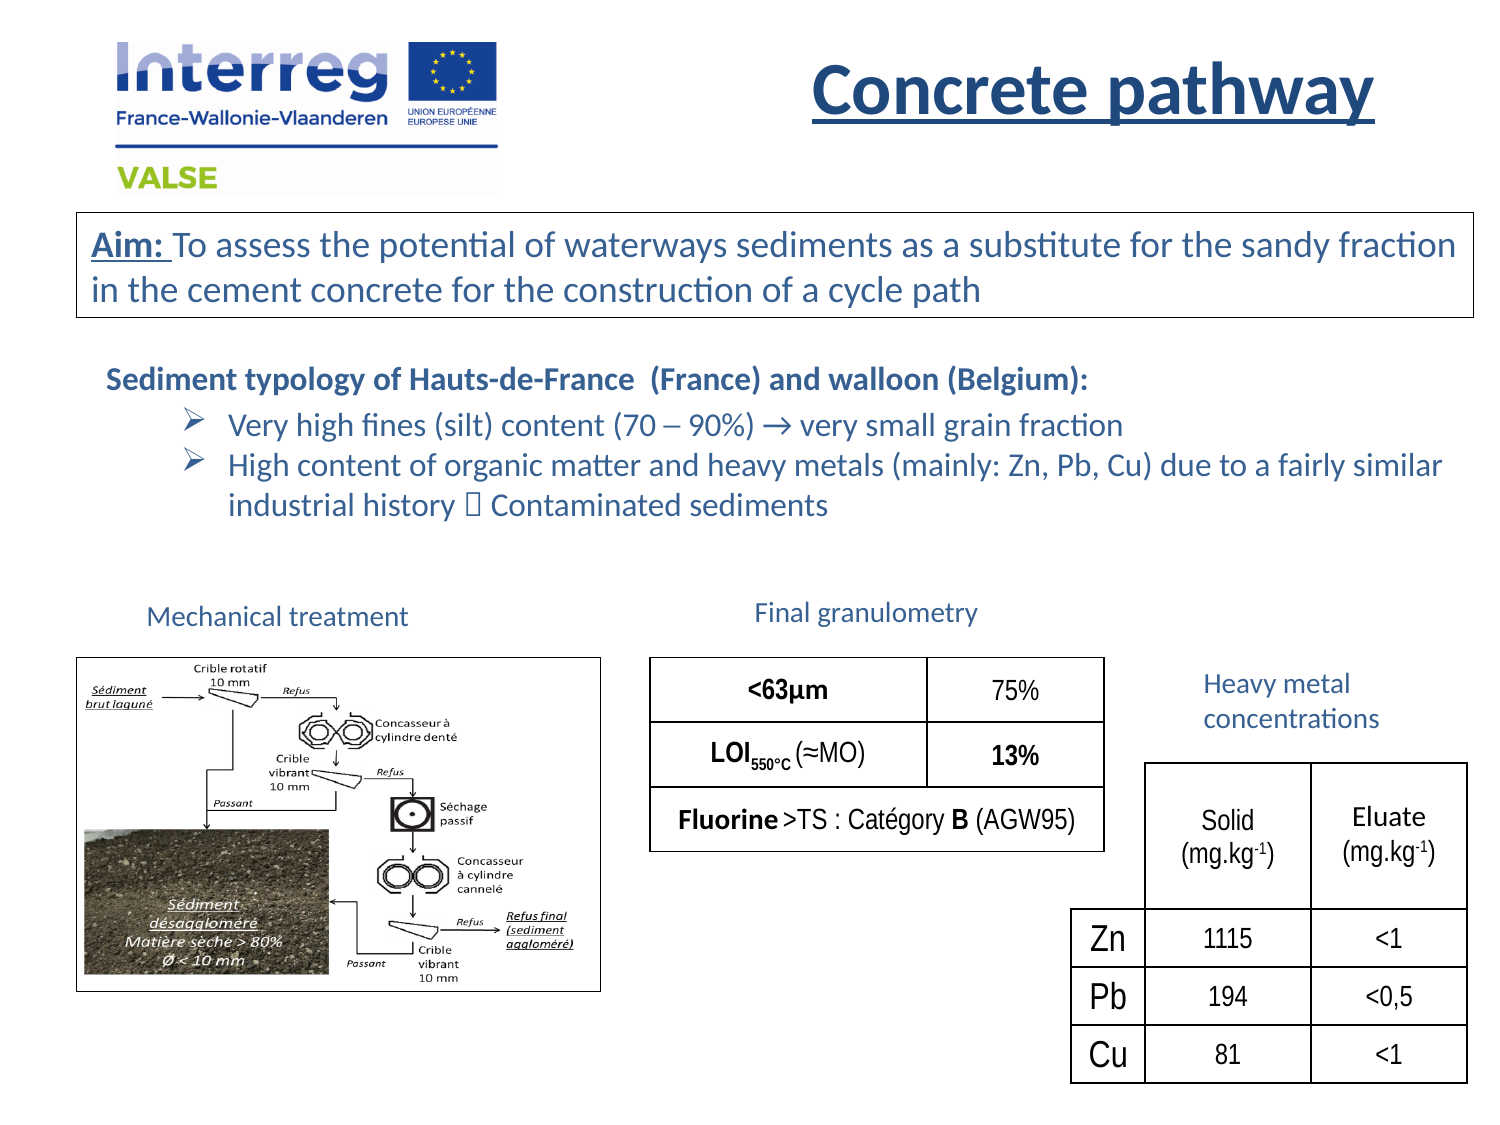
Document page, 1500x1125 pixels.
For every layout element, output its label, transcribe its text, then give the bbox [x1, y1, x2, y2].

table_header <63μm [651, 658, 926, 721]
table_cell Pb [1072, 968, 1144, 1024]
table_header 75% [928, 658, 1103, 721]
picture [115, 42, 498, 198]
table_cell LOI550°C (≈MO) [651, 723, 926, 786]
table_header Solid (mg.kg-1) [1146, 764, 1310, 908]
text_box Final granulometry [739, 586, 994, 636]
table_cell 194 [1146, 968, 1310, 1024]
picture [75, 657, 601, 992]
text_box Heavy metal concentrations [1188, 657, 1452, 743]
table_cell Zn [1072, 910, 1144, 966]
text_box Concrete pathway [797, 18, 1412, 173]
table_cell 13% [928, 723, 1103, 786]
table_cell <0,5 [1312, 968, 1466, 1024]
text_box Sediment typology of Hauts-de-France (France) and walloon (Belgium): Very high fines (silt) content (70 ─ 90%) → very small grain fraction High content of organic matter and heavy metals (mainly: Zn, Pb, Cu) due to a fairly similar industrial history  Contaminated sediments [91, 349, 1462, 531]
table_cell <1 [1312, 1026, 1466, 1082]
table_cell 81 [1146, 1026, 1310, 1082]
table_header Eluate (mg.kg-1) [1312, 764, 1466, 908]
table_cell <1 [1312, 910, 1466, 966]
text_box Aim: To assess the potential of waterways sediments as a substitute for the sandy fraction in the cement concrete for the construction of a cycle path [76, 212, 1474, 318]
table_cell 1115 [1146, 910, 1310, 966]
table_header [1071, 763, 1144, 908]
table_cell Cu [1072, 1026, 1144, 1082]
text_box Mechanical treatment [131, 590, 431, 640]
table_cell Fluorine >TS : Catégory B (AGW95) [651, 788, 1103, 851]
